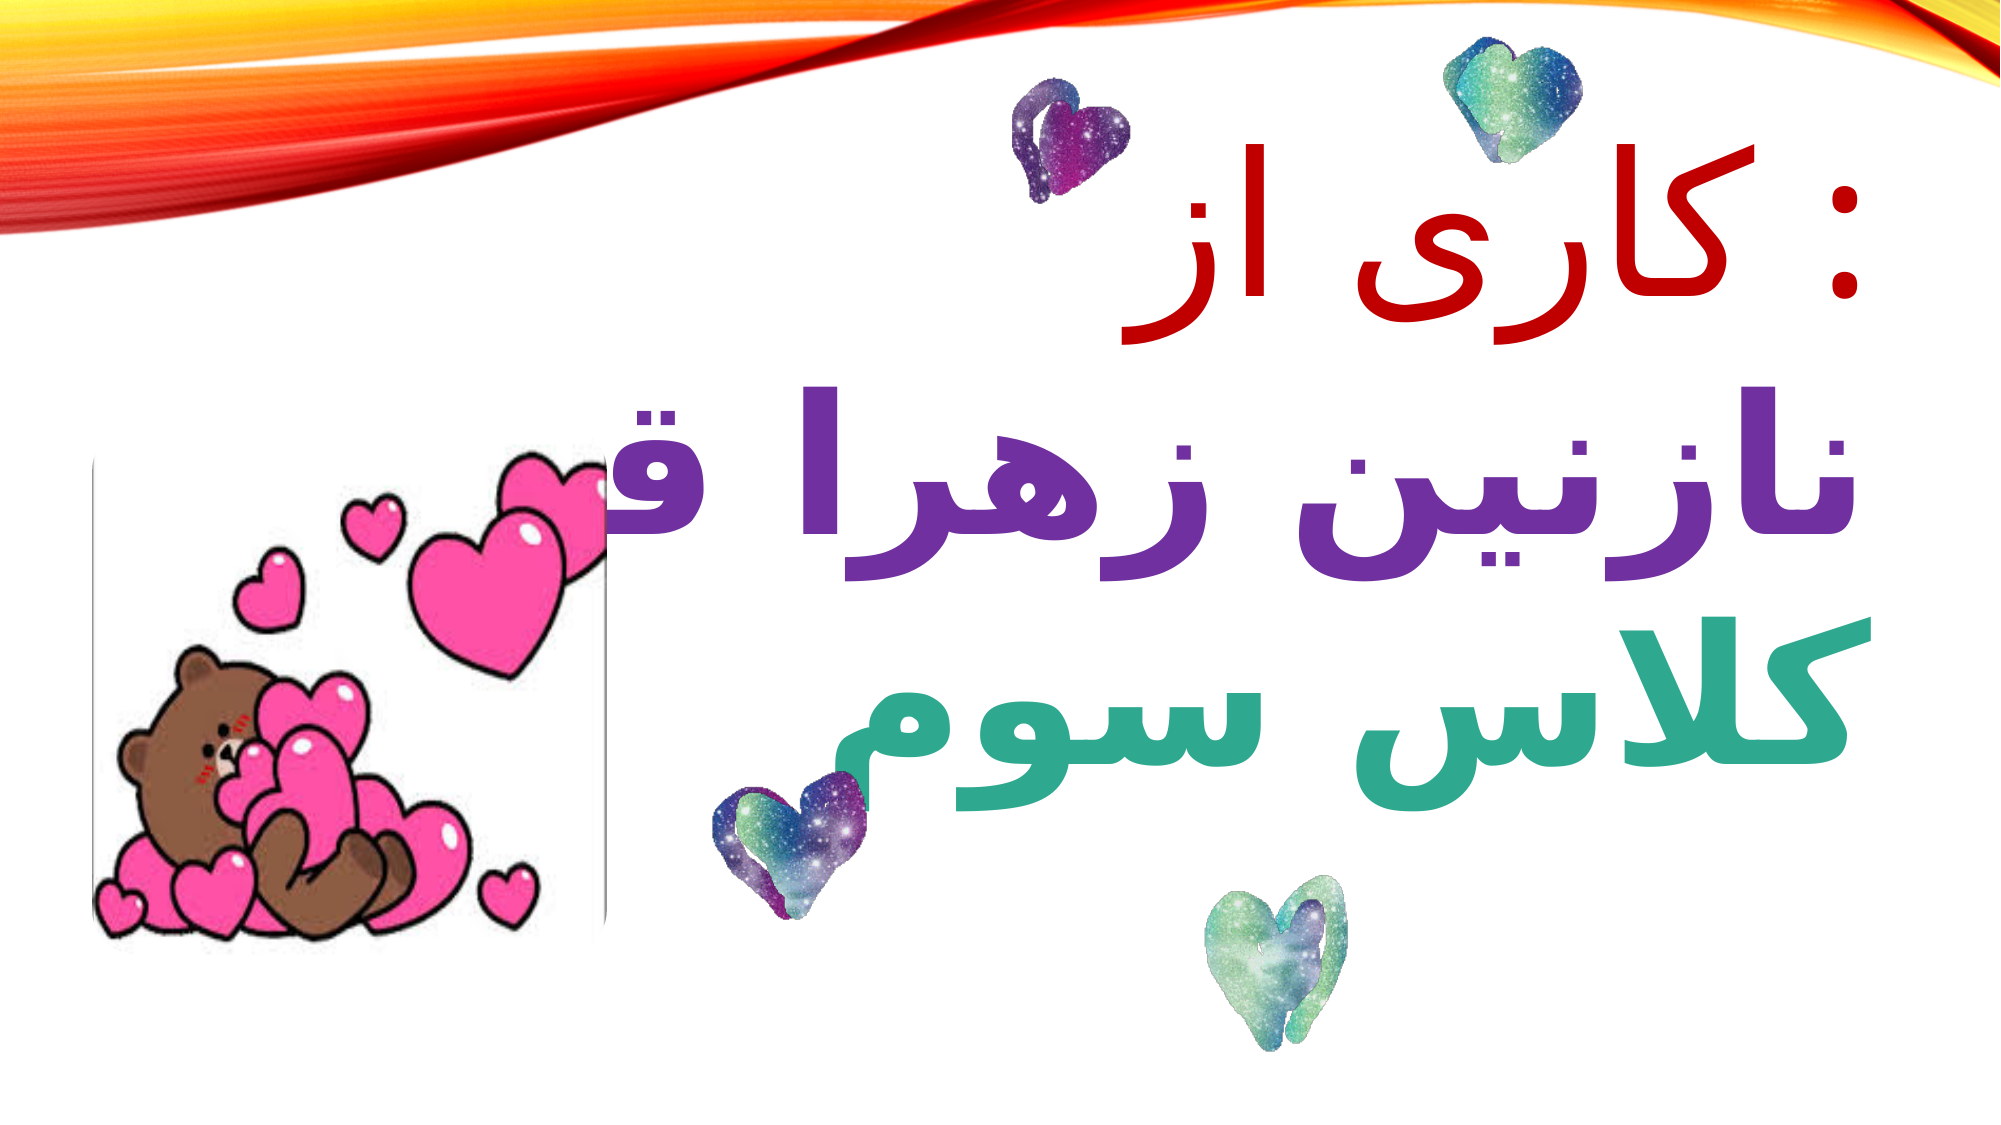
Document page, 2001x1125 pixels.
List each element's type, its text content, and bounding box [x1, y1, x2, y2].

picture [1196, 866, 1356, 1061]
picture [704, 762, 876, 929]
list نازنین زهرا قنبری کلاس سوم [112, 360, 1888, 1021]
picture [0, 0, 2000, 237]
picture [91, 425, 608, 955]
title کاری از : [474, 125, 1888, 338]
